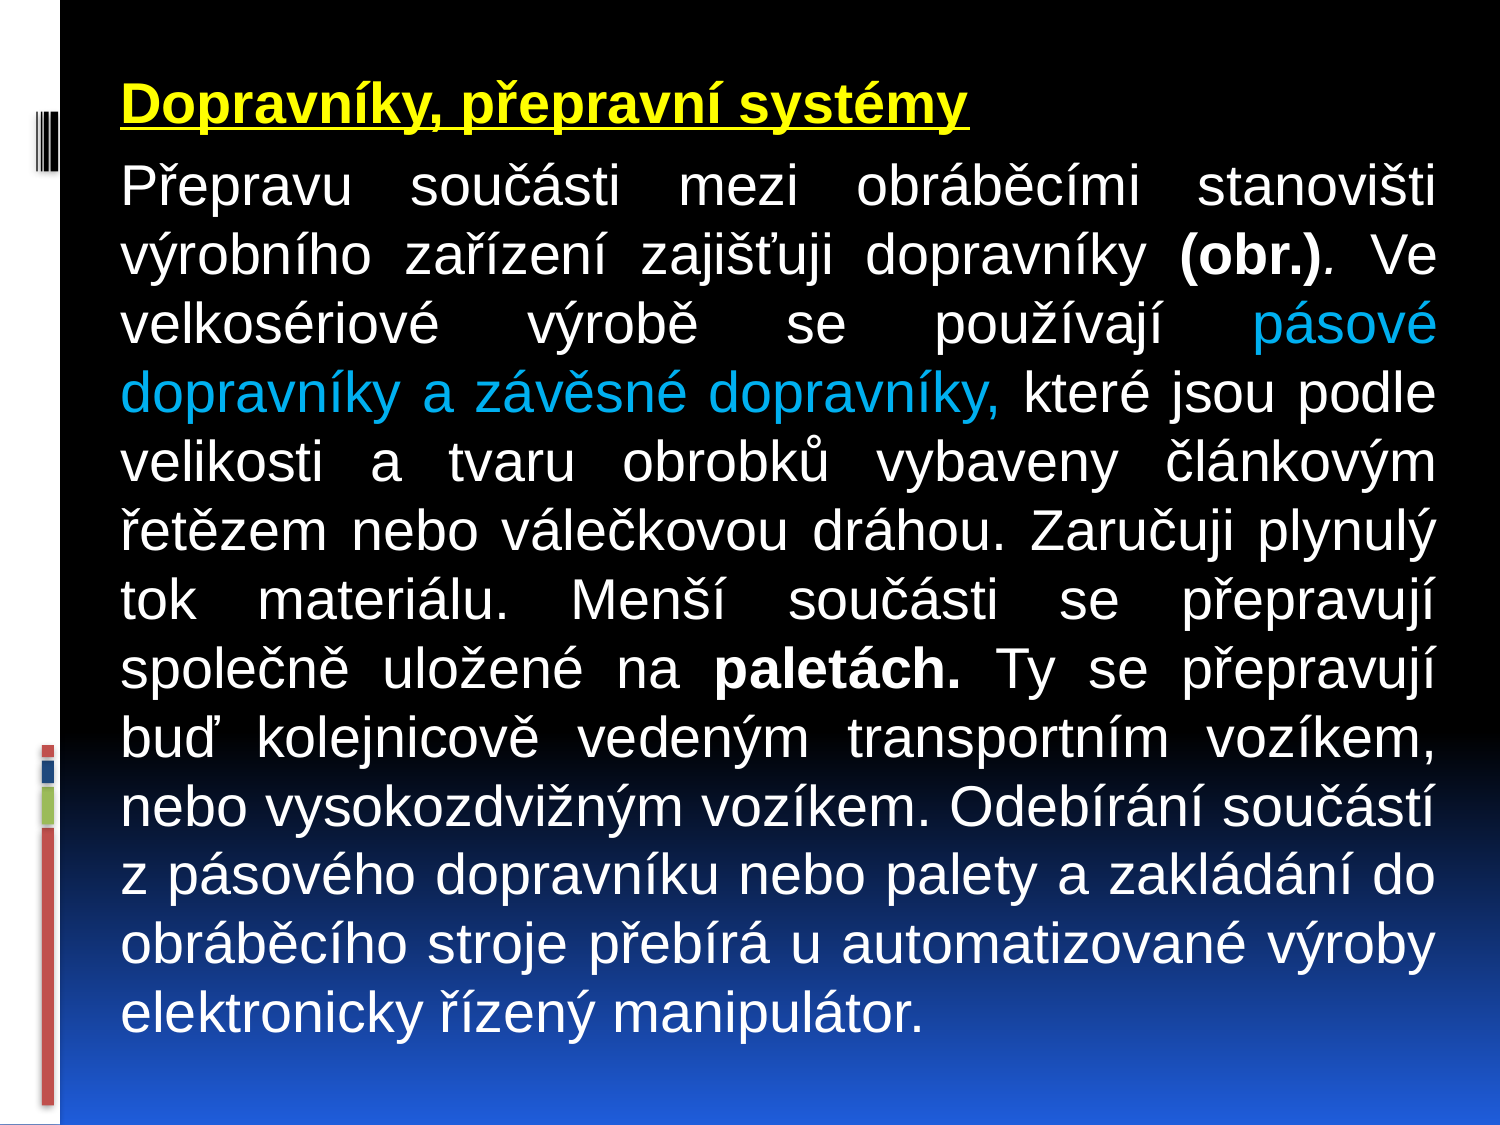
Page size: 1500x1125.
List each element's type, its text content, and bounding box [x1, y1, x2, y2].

list Dopravníky, přepravní systémy Přepravu součásti mezi obráběcími stanovišti výrobního zařízení zajišťuji dopravníky (obr.). Ve velkosériové výrobě se používají pásové dopravníky a závěsné dopravníky, které jsou podle velikosti a tvaru obrobků vybaveny článkovým řetězem nebo válečkovou dráhou. Zaručuji plynulý tok materiálu. Menší součásti se přepravují společně uložené na paletách. Ty se přepravují buď kolejnicově vedeným transportním vozíkem, nebo vysokozdvižným vozíkem. Odebírání součástí z pásového dopravníku nebo palety a zakládání do obráběcího stroje přebírá u automatizované výroby elektronicky řízený manipulátor. [105, 58, 1454, 1067]
